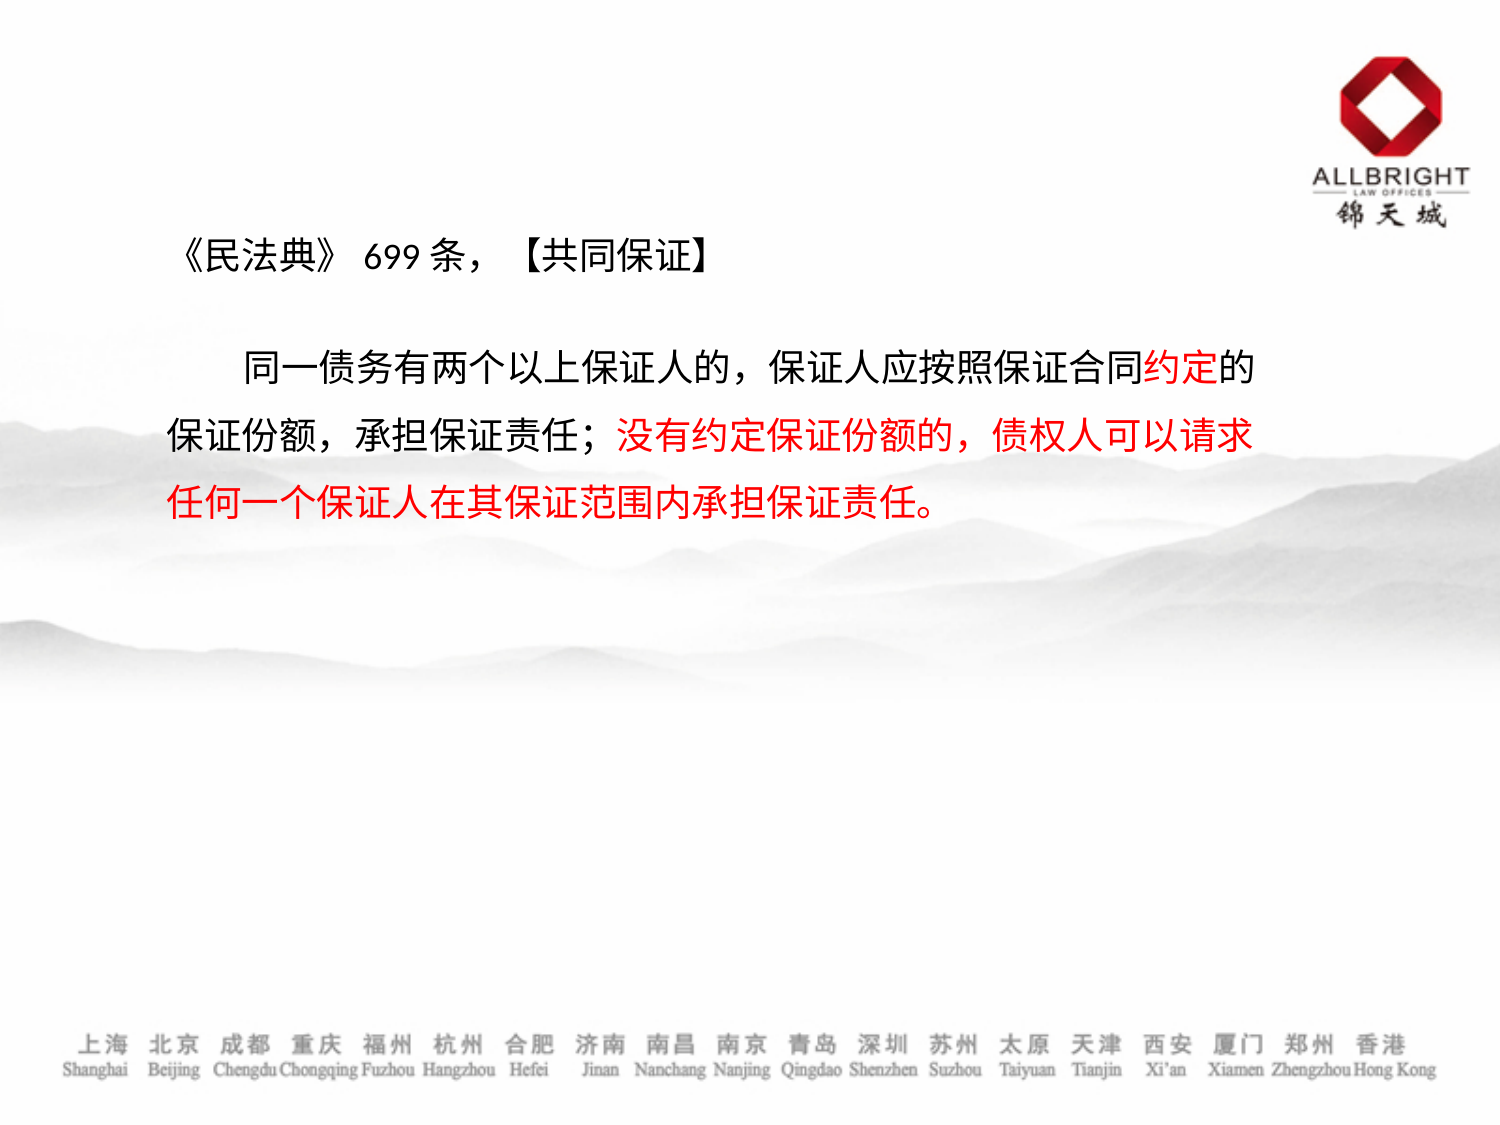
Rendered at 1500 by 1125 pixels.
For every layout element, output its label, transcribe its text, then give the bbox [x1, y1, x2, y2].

picture [0, 0, 1500, 1125]
text_box 《民法典》699条，【共同保证】 同一债务有两个以上保证人的，保证人应按照保证合同约定的保证份额，承担保证责任；没有约定保证份额的，债权人可以请求任何一个保证人在其保证范围内承担保证责任。 [152, 224, 1286, 1117]
